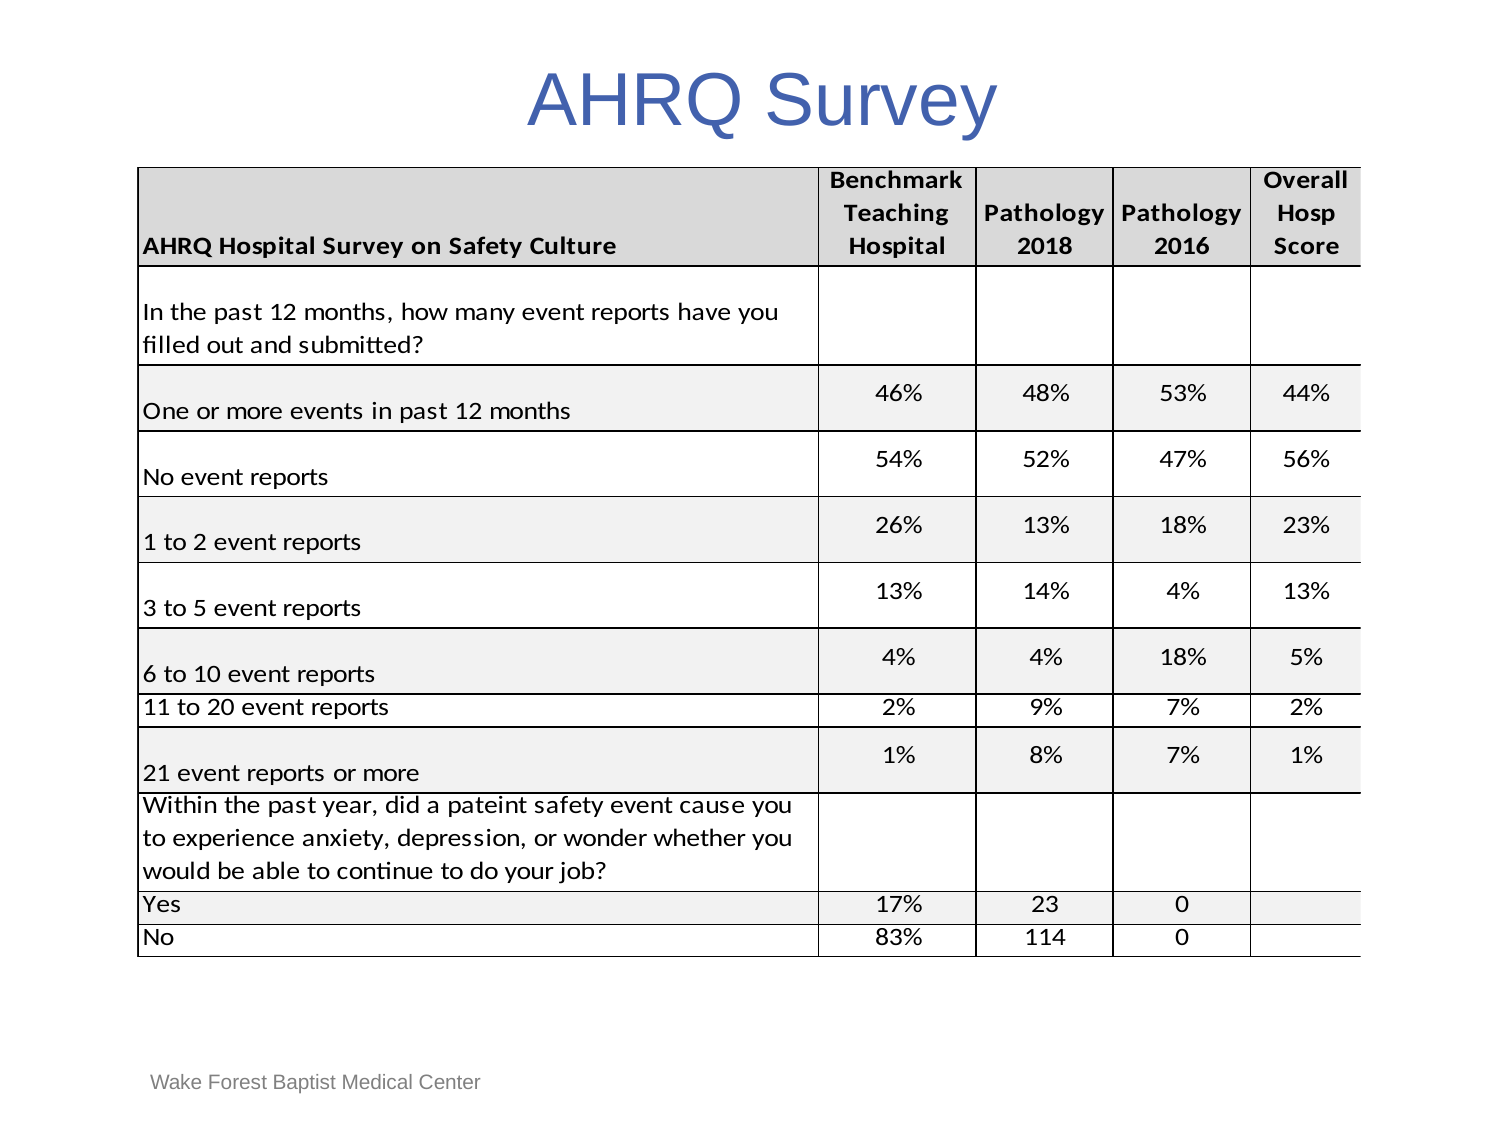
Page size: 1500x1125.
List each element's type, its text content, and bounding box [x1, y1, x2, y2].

title AHRQ Survey [125, 50, 1400, 141]
picture [137, 166, 1363, 959]
